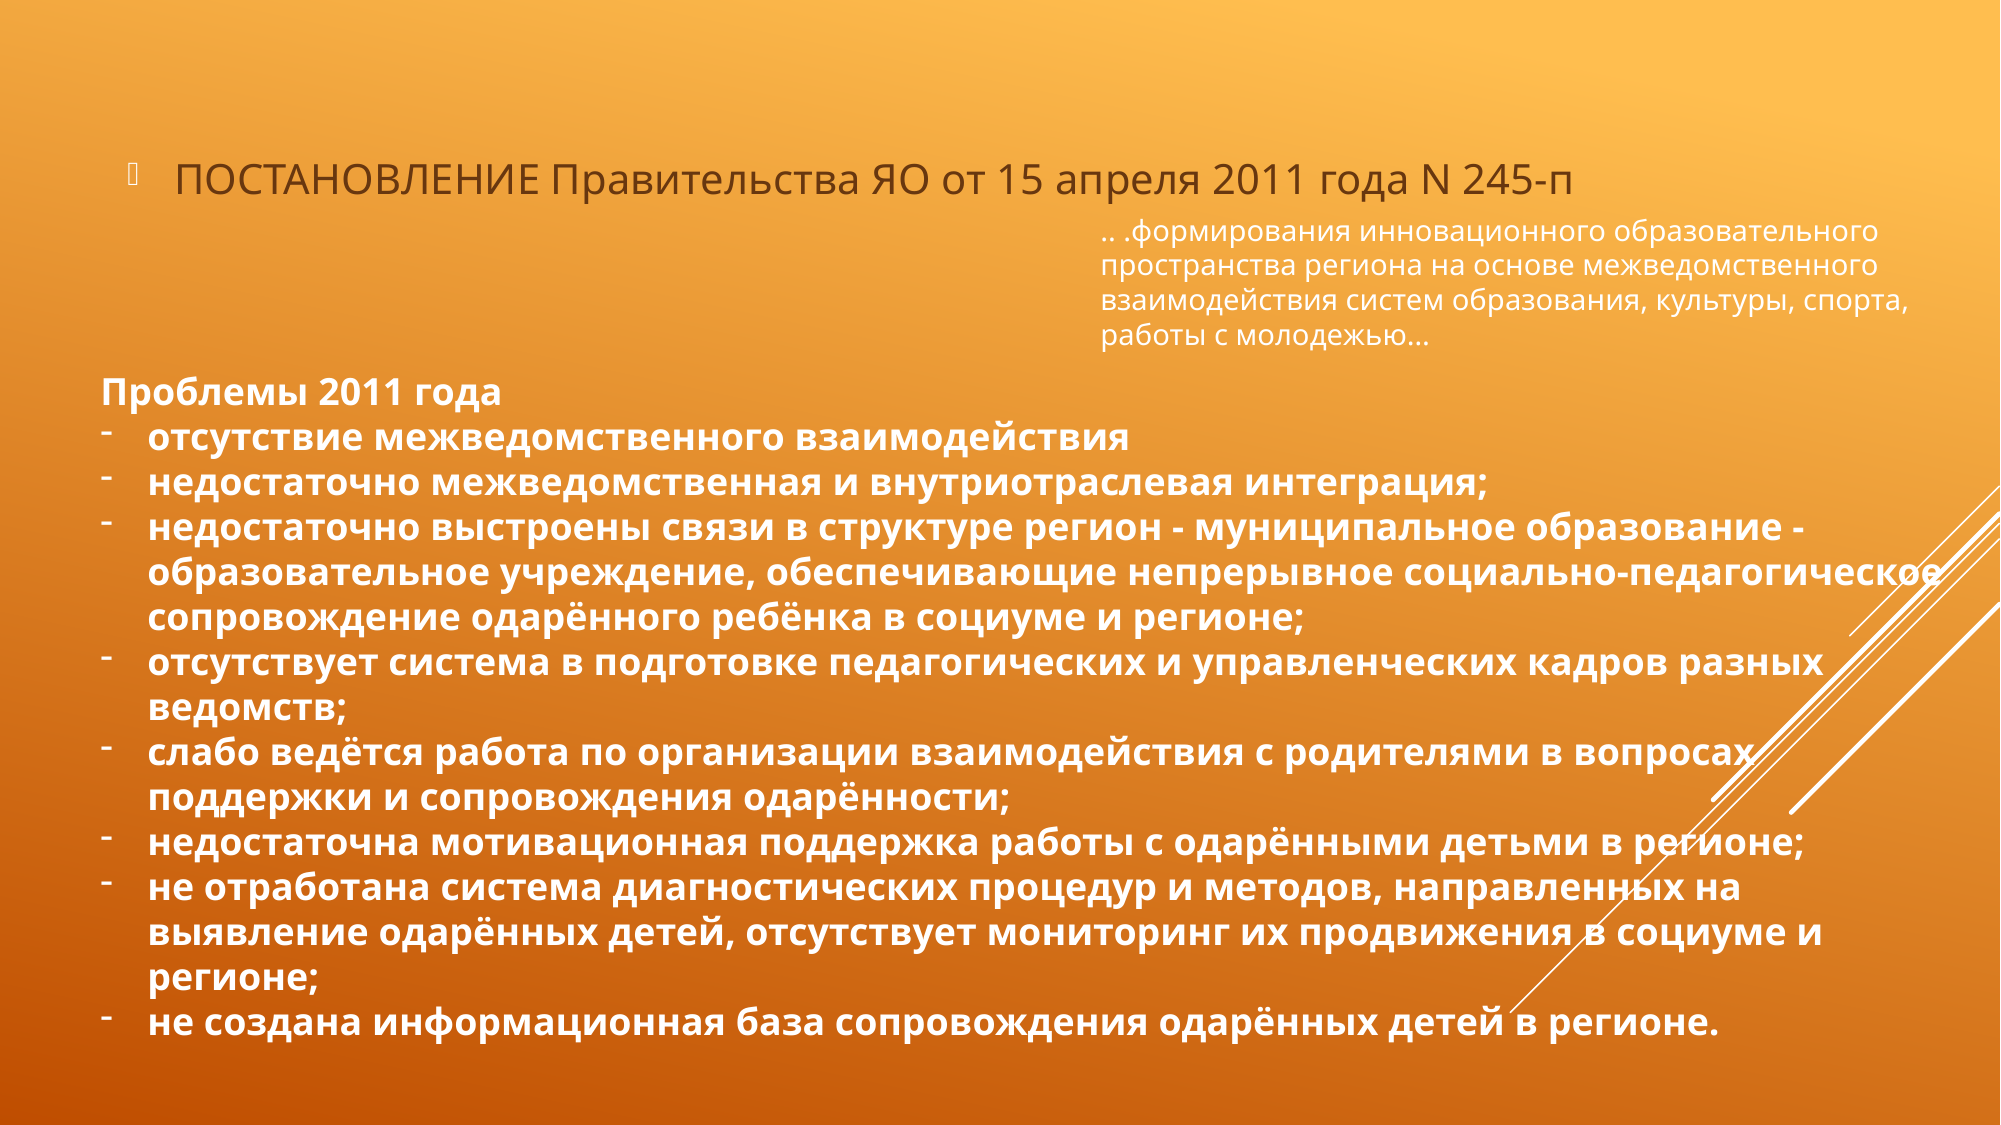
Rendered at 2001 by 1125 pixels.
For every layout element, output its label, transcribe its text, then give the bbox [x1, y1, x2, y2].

text_box .. .формирования инновационного образовательного пространства региона на основе межведомственного взаимодействия систем образования, культуры, спорта, работы с молодежью… [1085, 204, 2000, 359]
list ПОСТАНОВЛЕНИЕ Правительства ЯО от 15 апреля 2011 года N 245-п [112, 112, 1655, 243]
text_box Проблемы 2011 года отсутствие межведомственного взаимодействия недостаточно межведомственная и внутриотраслевая интеграция; недостаточно выстроены связи в структуре регион - муниципальное образование - образовательное учреждение, обеспечивающие непрерывное социально-педагогическое сопровождение одарённого ребёнка в социуме и регионе; отсутствует система в подготовке педагогических и управленческих кадров разных ведомств; слабо ведётся работа по организации взаимодействия с родителями в вопросах поддержки и сопровождения одарённости; недостаточна мотивационная поддержка работы с одарёнными детьми в регионе; не отработана система диагностических процедур и методов, направленных на выявление одарённых детей, отсутствует мониторинг их продвижения в социуме и регионе; не создана информационная база сопровождения одарённых детей в регионе. [85, 360, 1972, 1096]
